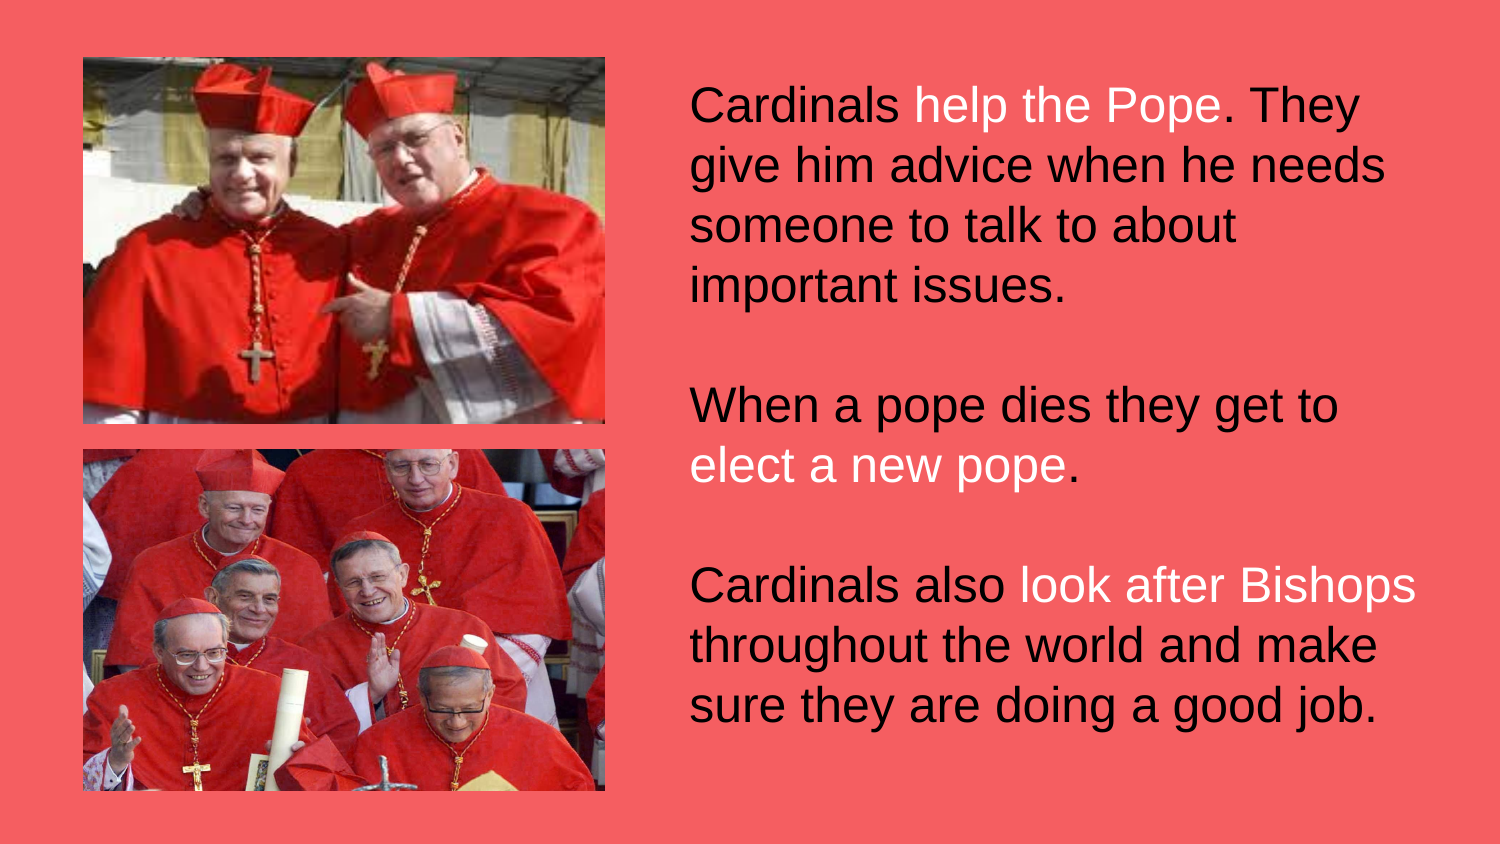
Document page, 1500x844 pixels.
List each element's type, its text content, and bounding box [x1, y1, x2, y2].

picture [83, 57, 605, 425]
picture [83, 449, 605, 791]
text_box Cardinals help the Pope. They give him advice when he needs someone to talk to about important issues. When a pope dies they get to elect a new pope. Cardinals also look after Bishops throughout the world and make sure they are doing a good job. [674, 57, 1462, 553]
